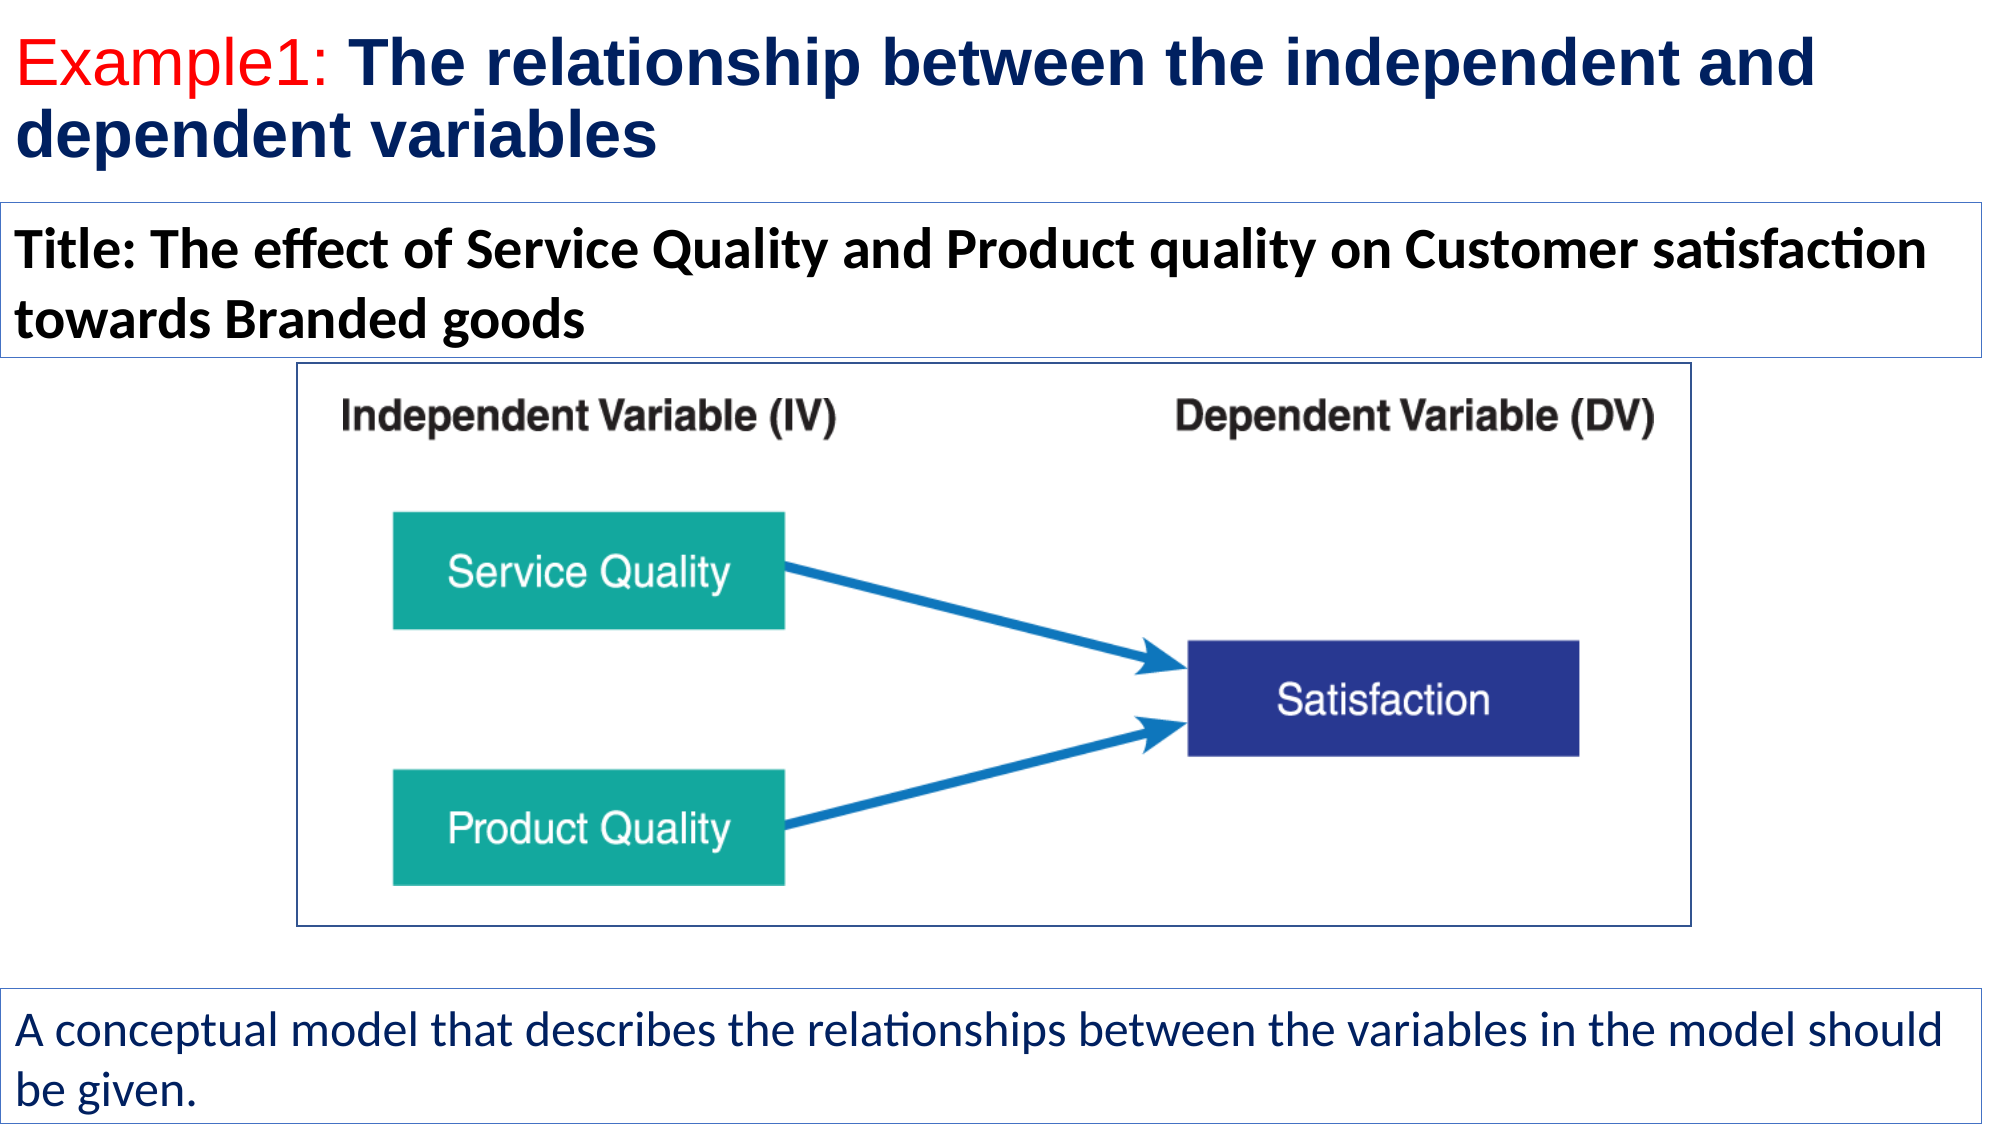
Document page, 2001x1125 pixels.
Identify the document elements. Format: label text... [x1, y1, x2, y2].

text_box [296, 363, 1692, 926]
text_box A conceptual model that describes the relationships between the variables in the model should be given. [0, 988, 1982, 1124]
text_box Title: The effect of Service Quality and Product quality on Customer satisfaction towards Branded goods [0, 202, 1982, 358]
title Example1: The relationship between the independent and dependent variables [0, 0, 2000, 200]
